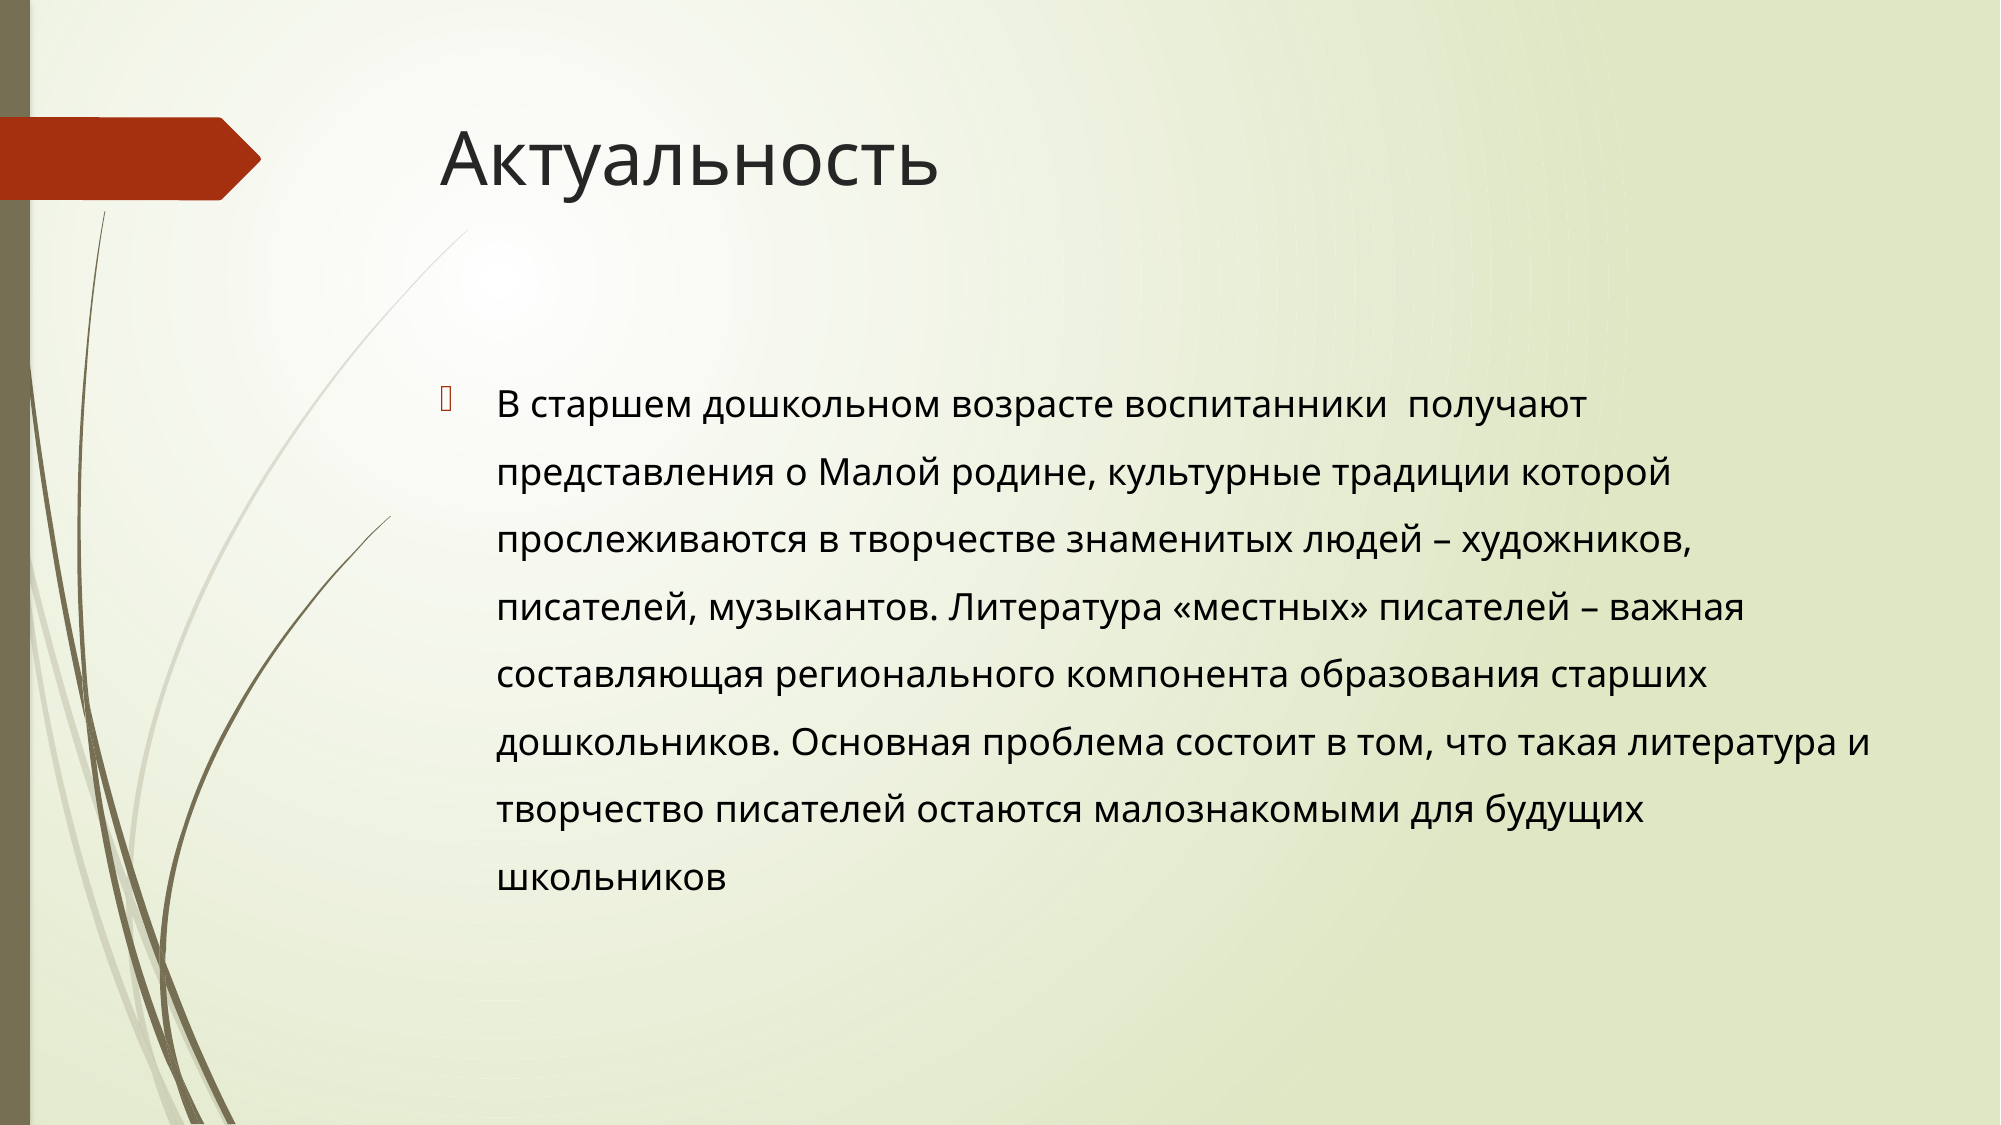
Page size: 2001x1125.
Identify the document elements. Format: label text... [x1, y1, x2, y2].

title Актуальность [425, 102, 1888, 313]
list В старшем дошкольном возрасте воспитанники получают представления о Малой родине, культурные традиции которой прослеживаются в творчестве знаменитых людей – художников, писателей, музыкантов. Литература «местных» писателей – важная составляющая регионального компонента образования старших дошкольников. Основная проблема состоит в том, что такая литература и творчество писателей остаются малознакомыми для будущих школьников [424, 350, 1888, 970]
